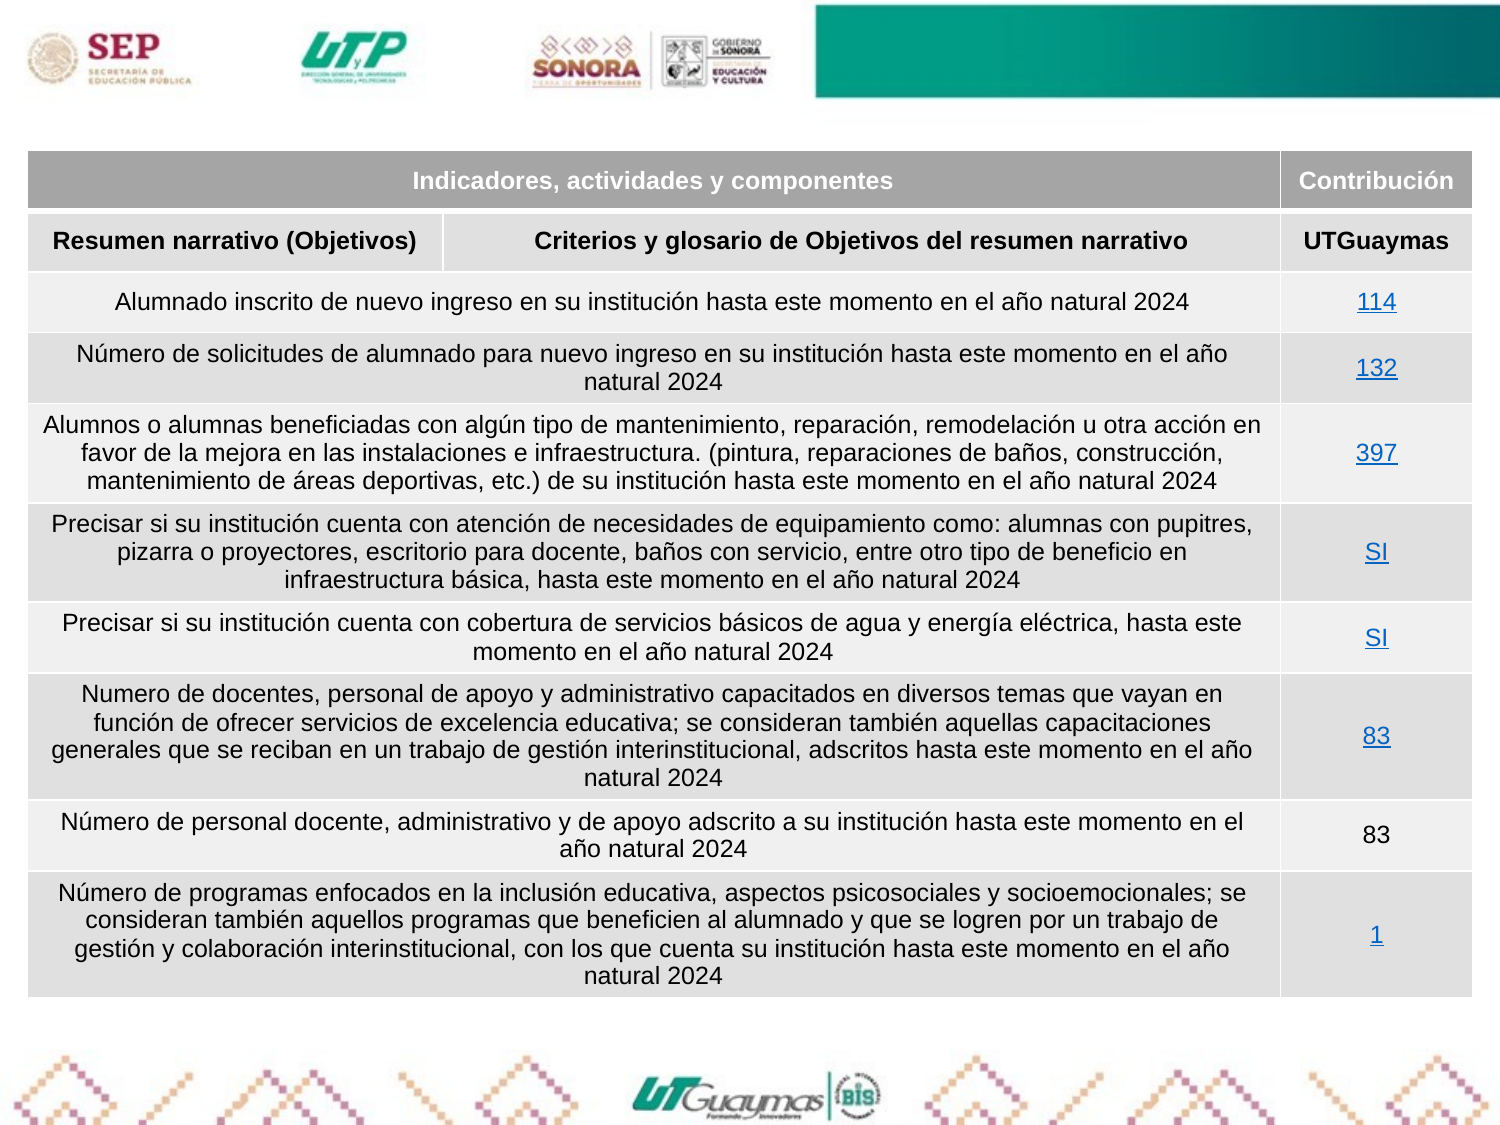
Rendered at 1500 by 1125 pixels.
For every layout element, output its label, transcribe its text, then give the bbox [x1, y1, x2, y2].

table_cell Número de programas enfocados en la inclusión educativa, aspectos psicosociales y socioemocionales; se consideran también aquellos programas que beneficien al alumnado y que se logren por un trabajo de gestión y colaboración interinstitucional, con los que cuenta su institución hasta este momento en el año natural 2024 [28, 872, 1280, 997]
table_cell 83 [1281, 674, 1472, 799]
table_cell Número de solicitudes de alumnado para nuevo ingreso en su institución hasta este momento en el año natural 2024 [28, 333, 1280, 403]
table_cell Precisar si su institución cuenta con atención de necesidades de equipamiento como: alumnas con pupitres, pizarra o proyectores, escritorio para docente, baños con servicio, entre otro tipo de beneficio en infraestructura básica, hasta este momento en el año natural 2024 [28, 504, 1280, 601]
table_cell 83 [1281, 801, 1472, 870]
table_header Contribución [1281, 151, 1472, 208]
table_cell SI [1281, 504, 1472, 601]
table_cell Alumnos o alumnas beneficiadas con algún tipo de mantenimiento, reparación, remodelación u otra acción en favor de la mejora en las instalaciones e infraestructura. (pintura, reparaciones de baños, construcción, mantenimiento de áreas deportivas, etc.) de su institución hasta este momento en el año natural 2024 [28, 404, 1280, 502]
table_cell Precisar si su institución cuenta con cobertura de servicios básicos de agua y energía eléctrica, hasta este momento en el año natural 2024 [28, 603, 1280, 672]
table_cell 132 [1281, 333, 1472, 403]
table_cell 1 [1281, 872, 1472, 997]
table_cell Número de personal docente, administrativo y de apoyo adscrito a su institución hasta este momento en el año natural 2024 [28, 801, 1280, 870]
picture [0, 0, 1500, 1125]
table_cell 114 [1281, 273, 1472, 332]
table_cell Numero de docentes, personal de apoyo y administrativo capacitados en diversos temas que vayan en función de ofrecer servicios de excelencia educativa; se consideran también aquellas capacitaciones generales que se reciban en un trabajo de gestión interinstitucional, adscritos hasta este momento en el año natural 2024 [28, 674, 1280, 799]
table_cell Alumnado inscrito de nuevo ingreso en su institución hasta este momento en el año natural 2024 [28, 273, 1280, 332]
table_cell Criterios y glosario de Objetivos del resumen narrativo [444, 214, 1280, 271]
table_cell UTGuaymas [1281, 214, 1472, 271]
table_cell Resumen narrativo (Objetivos) [28, 214, 442, 271]
table_cell SI [1281, 603, 1472, 672]
table_cell 397 [1281, 404, 1472, 502]
table_header Indicadores, actividades y componentes [28, 151, 1280, 208]
